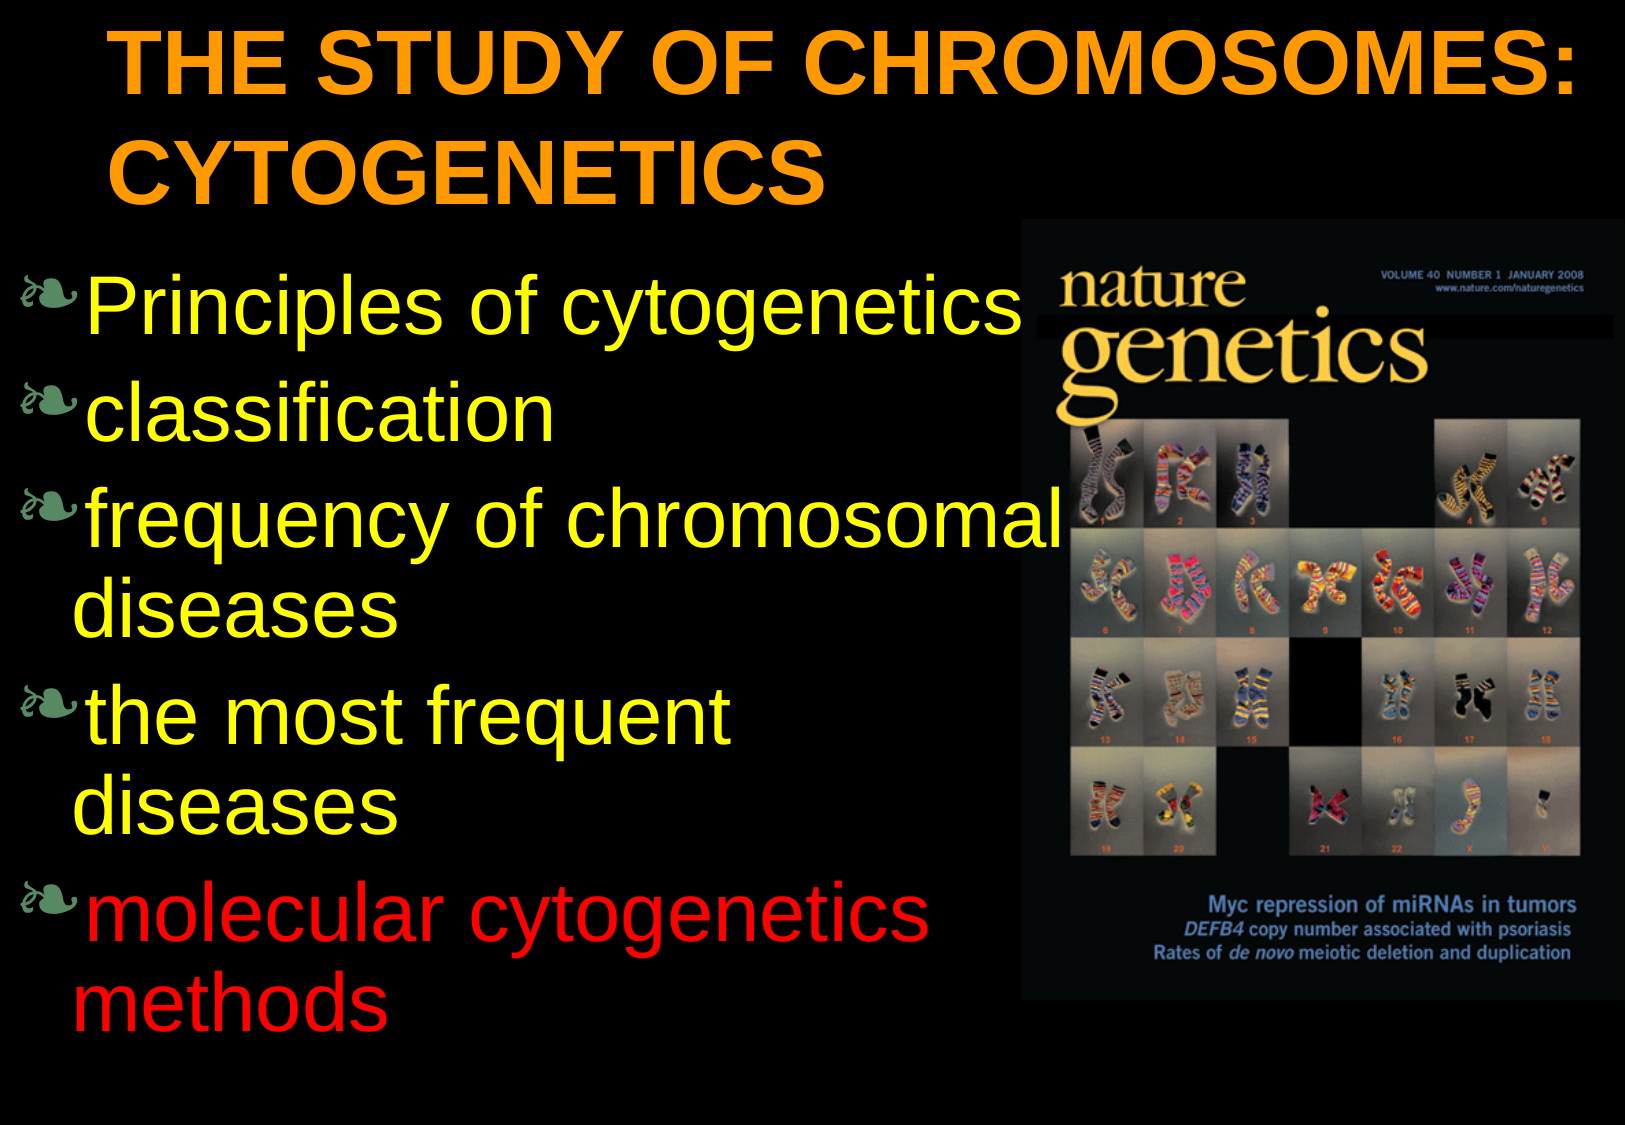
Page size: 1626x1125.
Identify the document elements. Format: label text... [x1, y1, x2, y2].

picture [1021, 219, 1625, 1000]
text_box THE STUDY OF CHROMOSOMES: CYTOGENETICS [91, 42, 1604, 231]
text_box Principles of cytogenetics classification frequency of chromosomal diseases the most frequent diseases molecular cytogenetics methods [0, 255, 1016, 940]
